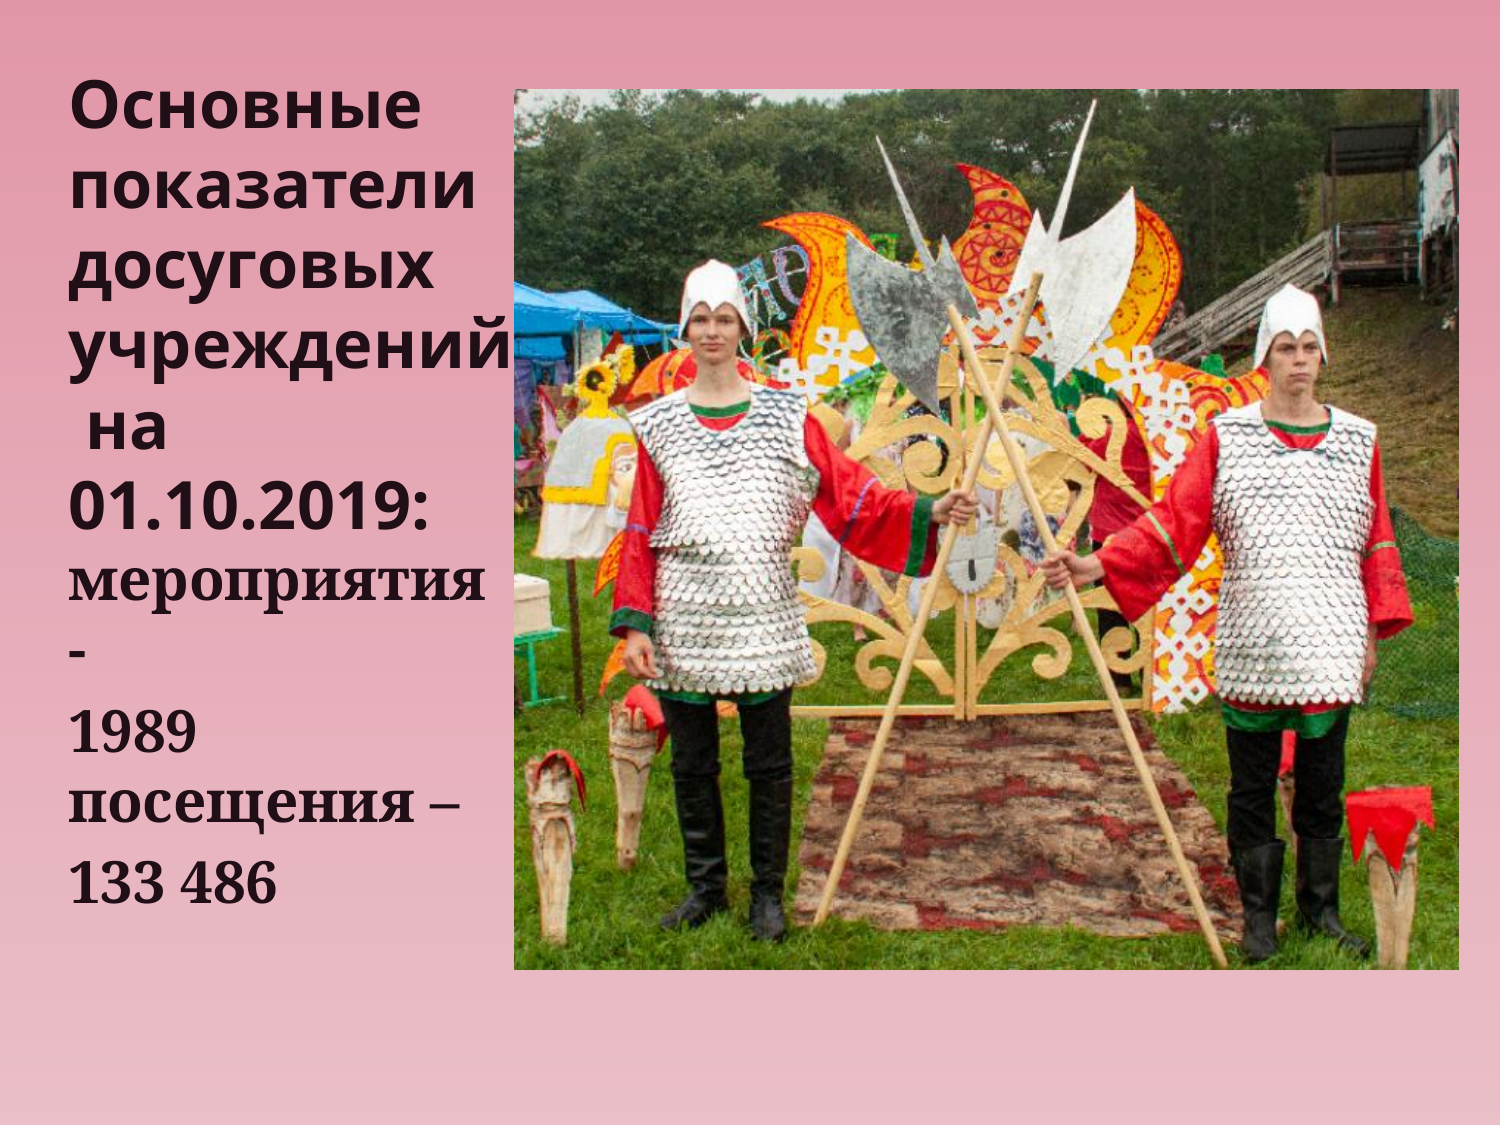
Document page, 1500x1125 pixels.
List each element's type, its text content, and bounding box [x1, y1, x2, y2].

list Основные показатели досуговых учреждений на 01.10.2019: мероприятия - 1989 посещения – 133 486 [53, 54, 547, 1005]
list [513, 89, 1460, 970]
